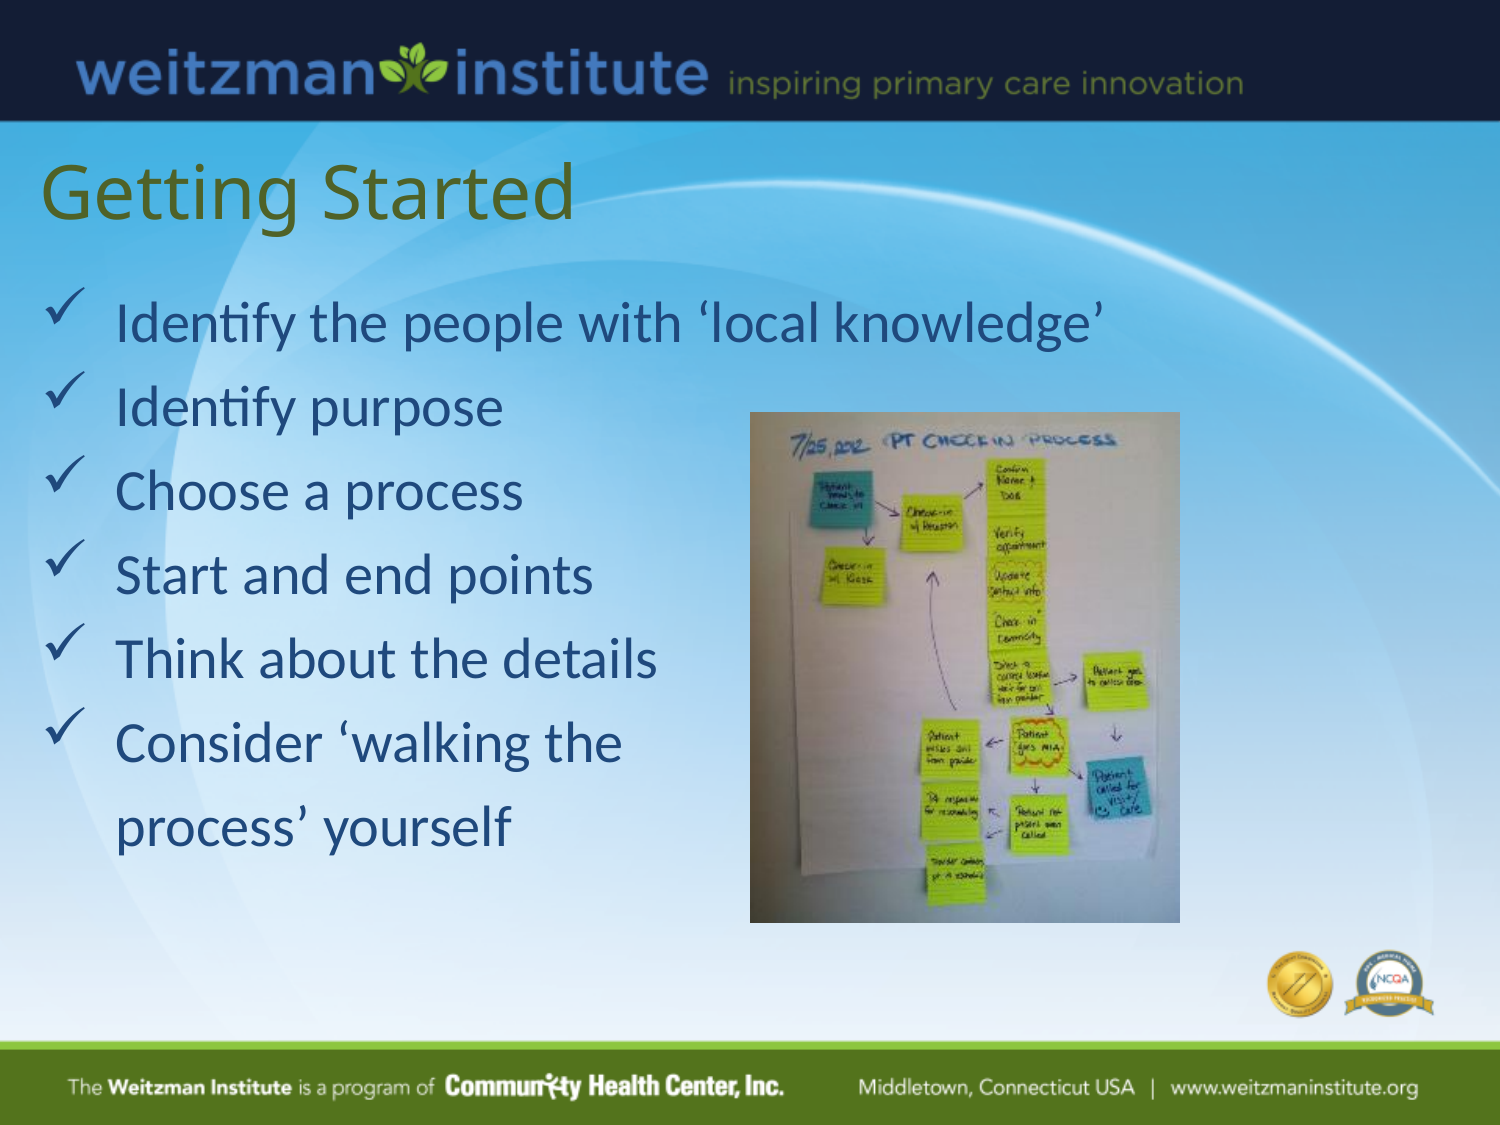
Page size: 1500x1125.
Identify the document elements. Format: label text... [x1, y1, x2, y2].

text_box Getting Started [24, 137, 1071, 243]
text_box Identify the people with ‘local knowledge’ Identify purpose Choose a process Start and end points Think about the details Consider ‘walking the process’ yourself [26, 262, 1389, 865]
picture [0, 0, 1500, 1125]
